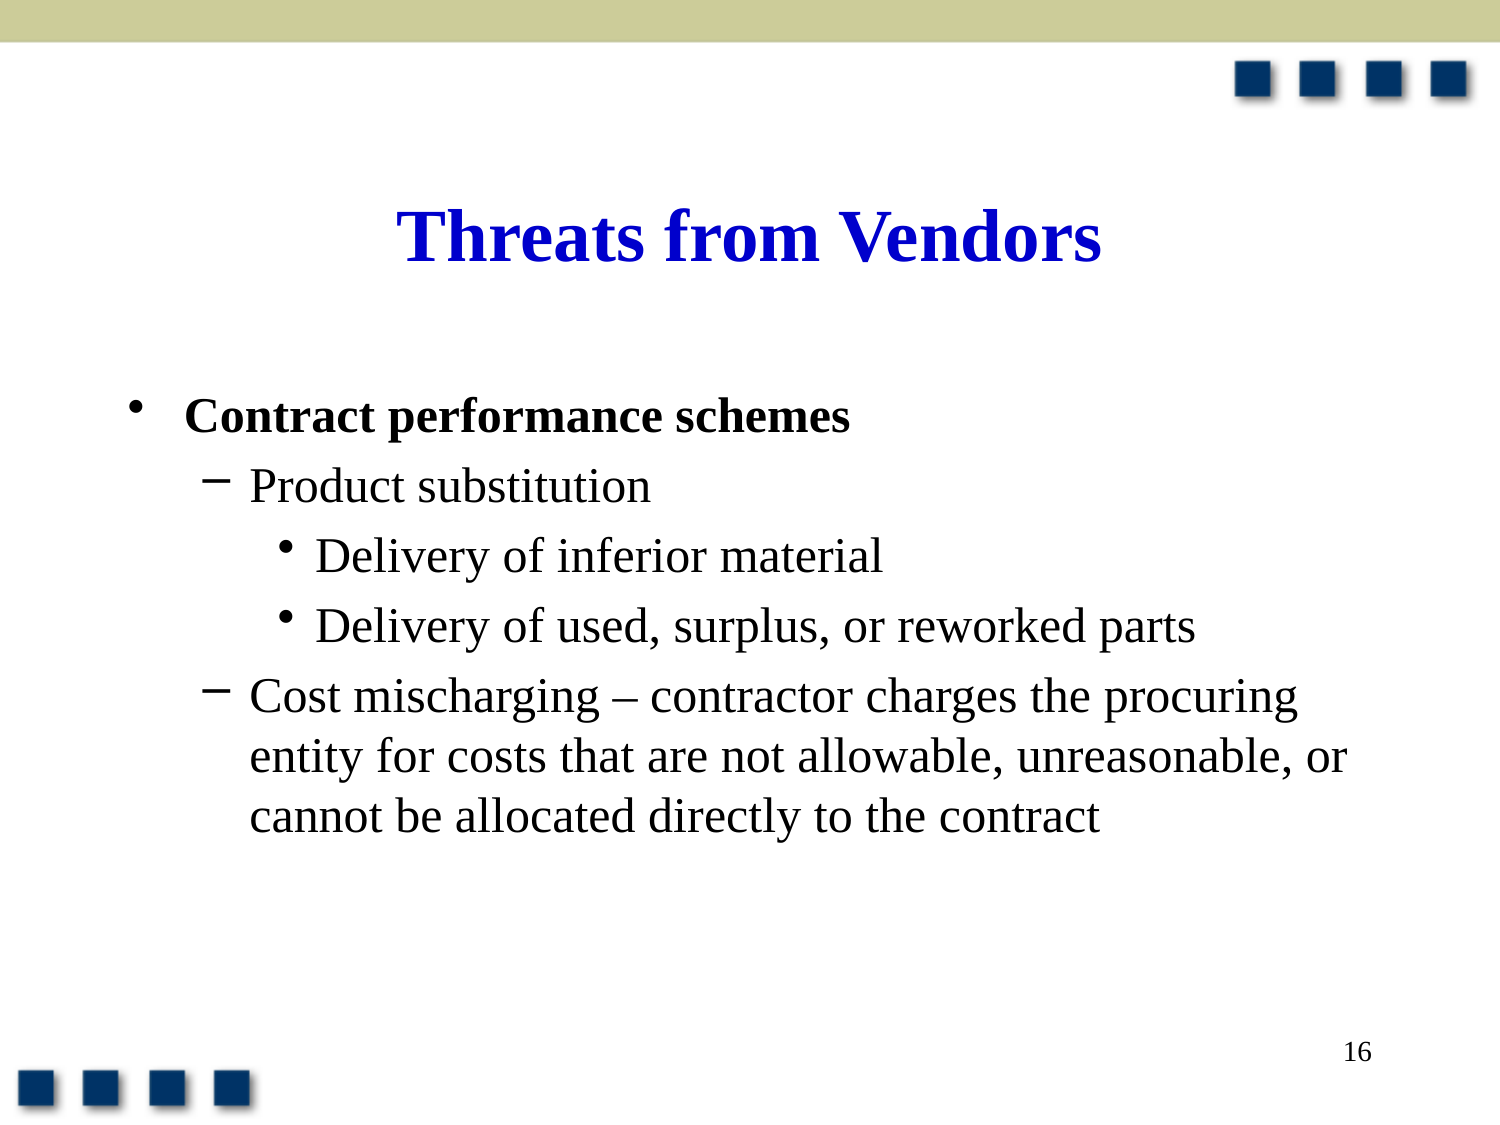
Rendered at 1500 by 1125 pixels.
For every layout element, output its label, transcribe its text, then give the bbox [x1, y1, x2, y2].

picture [0, 0, 1500, 1125]
slide_number 16 [1074, 1024, 1388, 1101]
list Contract performance schemes Product substitution Delivery of inferior material Delivery of used, surplus, or reworked parts Cost mischarging – contractor charges the procuring entity for costs that are not allowable, unreasonable, or cannot be allocated directly to the contract [112, 374, 1388, 1001]
title Threats from Vendors [112, 137, 1388, 326]
